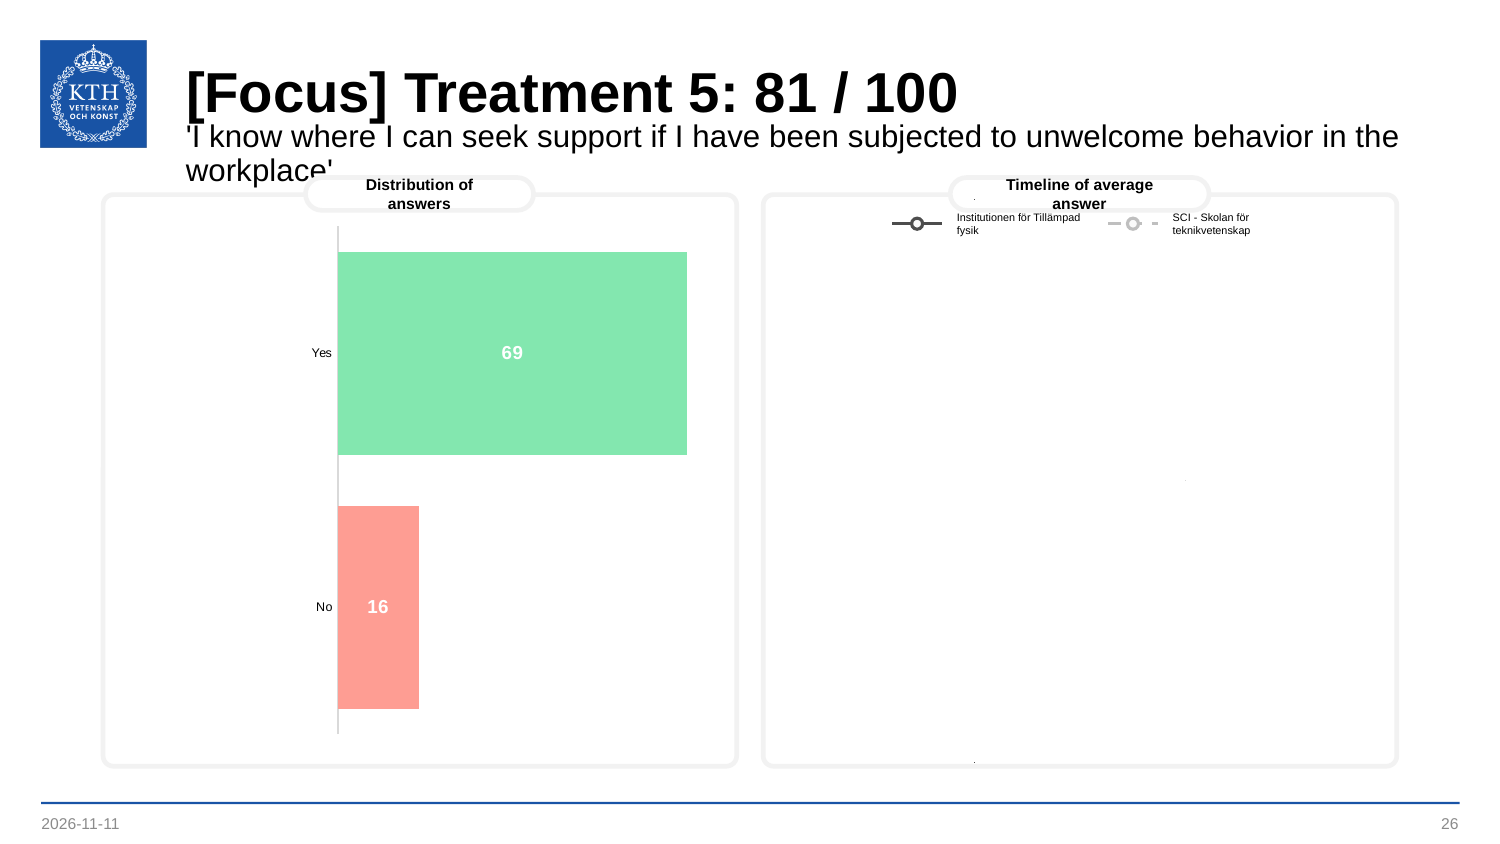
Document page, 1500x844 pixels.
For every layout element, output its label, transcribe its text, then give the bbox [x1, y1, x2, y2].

text_box [102, 193, 738, 768]
picture [40, 40, 147, 148]
text_box Distribution of answers [304, 176, 535, 212]
title [Focus] Treatment 5: 81 / 100 [185, 41, 1460, 121]
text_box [892, 218, 943, 230]
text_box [1108, 218, 1158, 230]
text_box [764, 763, 1396, 768]
text_box Timeline of average answer [949, 176, 1211, 198]
text_box [1210, 193, 1396, 198]
chart [763, 198, 1397, 763]
text_box [764, 193, 949, 198]
text_box 'I know where I can seek support if I have been subjected to unwelcome behavior in the workplace' [185, 121, 1460, 187]
slide_number 26 [1121, 804, 1459, 843]
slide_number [41, 804, 379, 843]
chart [103, 225, 744, 735]
